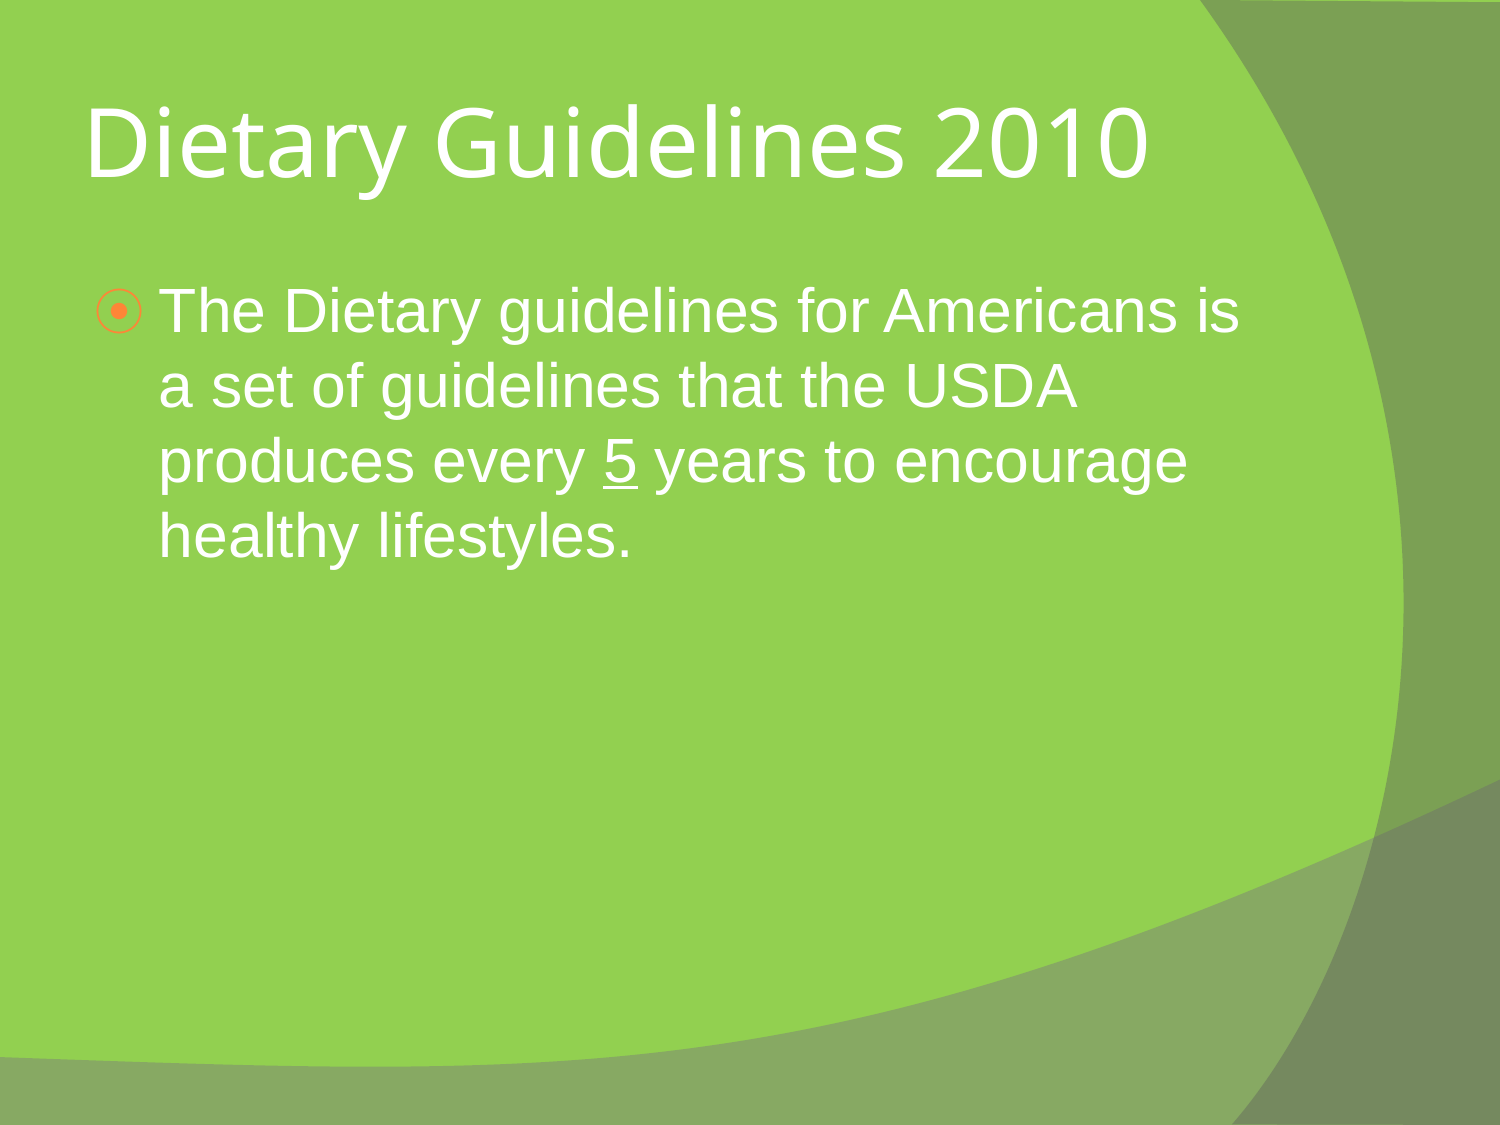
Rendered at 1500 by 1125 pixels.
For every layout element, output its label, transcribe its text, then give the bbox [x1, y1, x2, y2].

list The Dietary guidelines for Americans is a set of guidelines that the USDA produces every 5 years to encourage healthy lifestyles. [75, 262, 1300, 1005]
title Dietary Guidelines 2010 [75, 45, 1300, 233]
